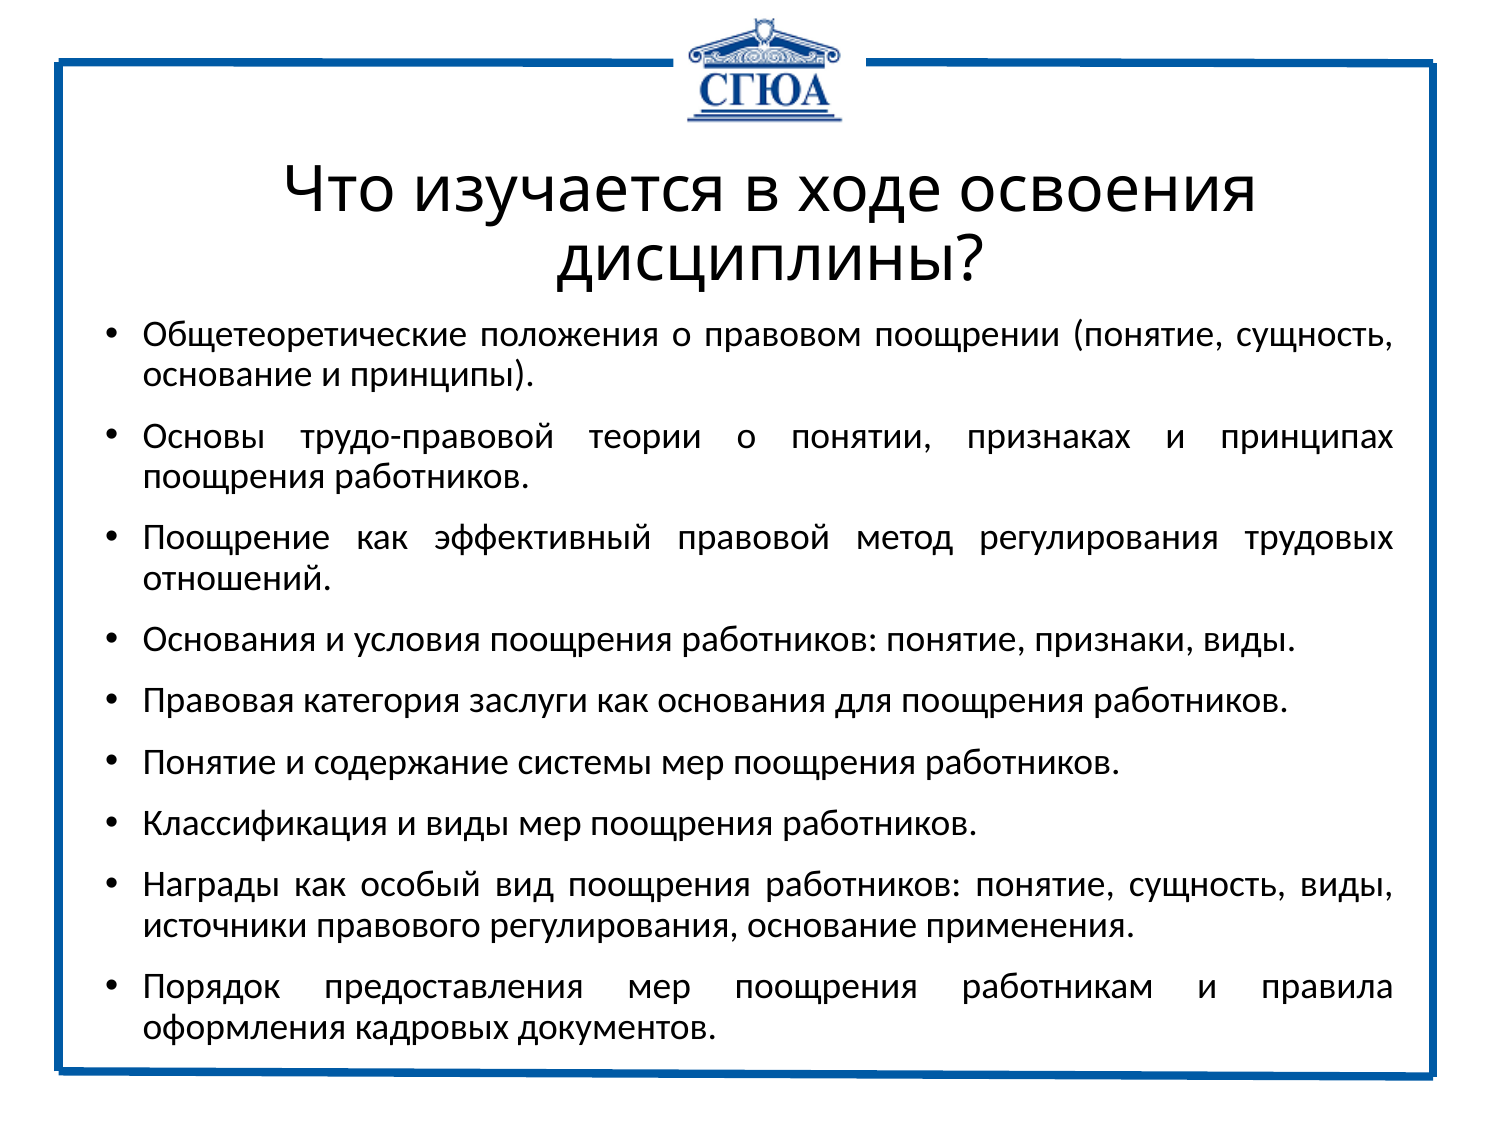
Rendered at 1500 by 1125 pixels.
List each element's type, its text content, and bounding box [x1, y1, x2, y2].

title Что изучается в ходе освоения дисциплины? [123, 147, 1418, 303]
list Общетеоретические положения о правовом поощрении (понятие, сущность, основание и принципы). Основы трудо-правовой теории о понятии, признаках и принципах поощрения работников. Поощрение как эффективный правовой метод регулирования трудовых отношений. Основания и условия поощрения работников: понятие, признаки, виды. Правовая категория заслуги как основания для поощрения работников. Понятие и содержание системы мер поощрения работников. Классификация и виды мер поощрения работников. Награды как особый вид поощрения работников: понятие, сущность, виды, источники правового регулирования, основание применения. Порядок предоставления мер поощрения работникам и правила оформления кадровых документов. [89, 306, 1411, 1045]
picture [686, 14, 844, 124]
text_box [58, 1071, 1432, 1077]
